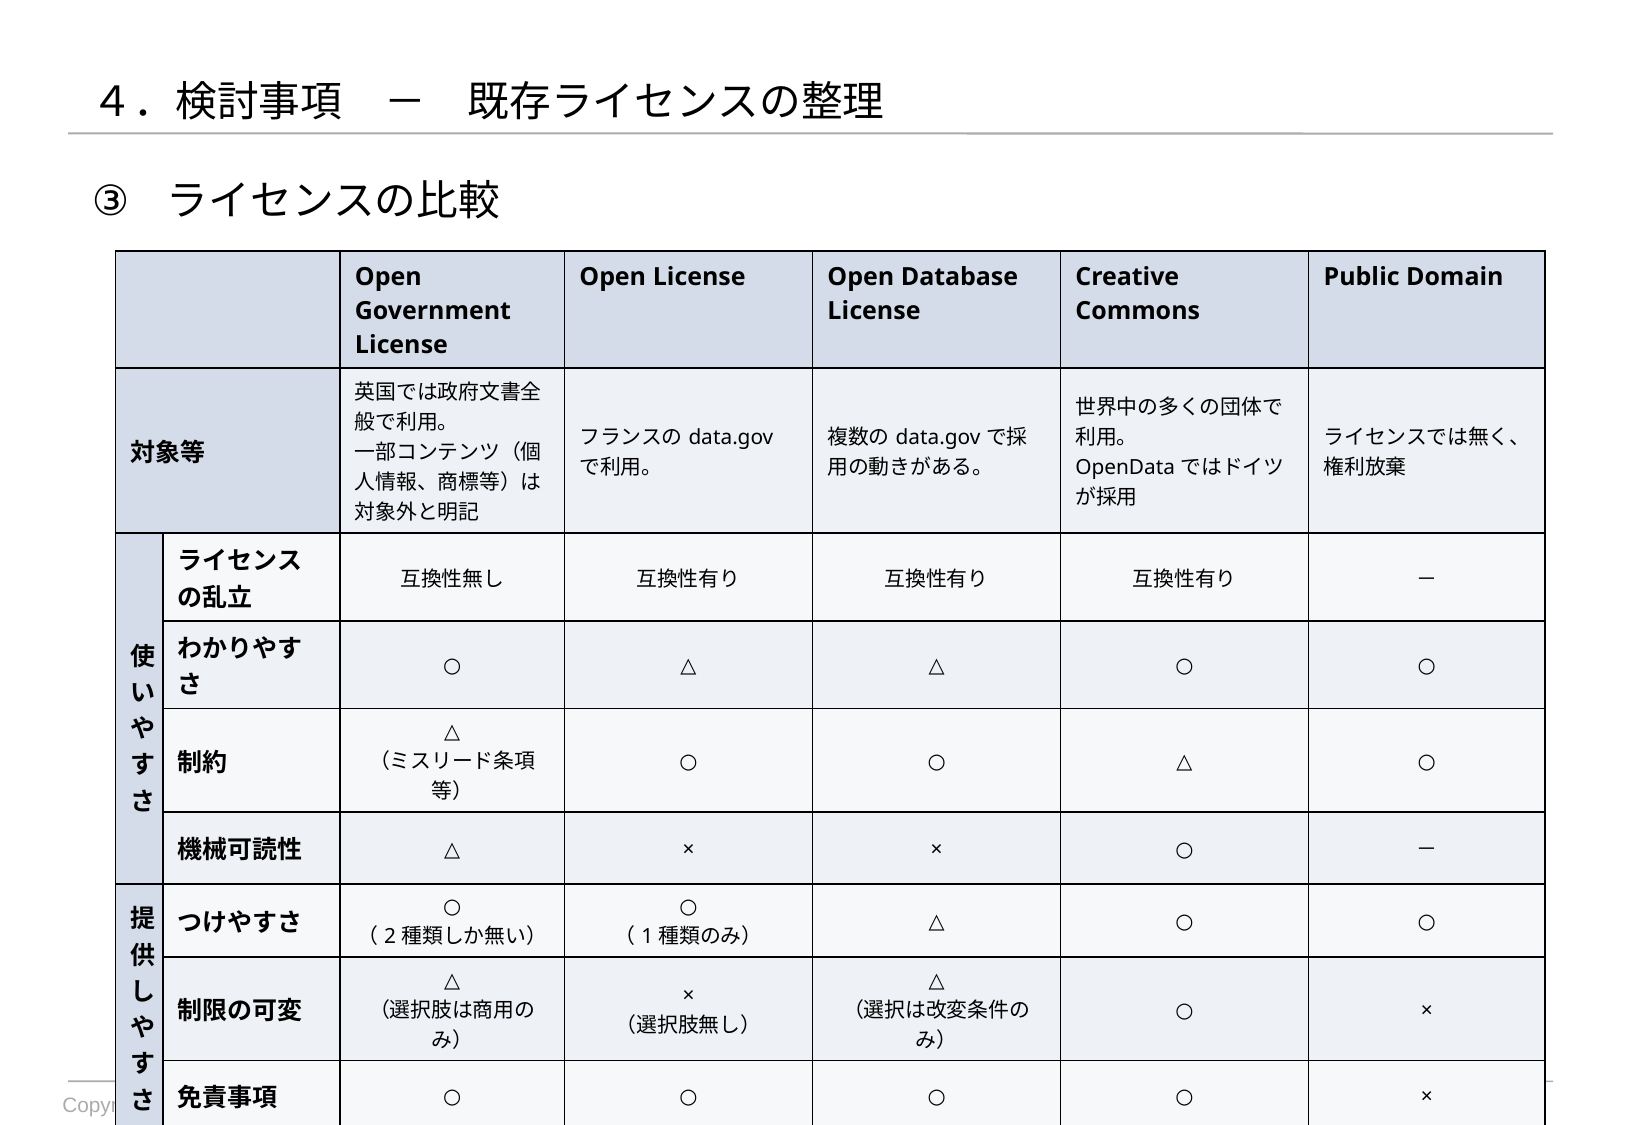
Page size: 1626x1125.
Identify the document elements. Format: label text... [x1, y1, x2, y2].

table_cell △ [341, 813, 564, 883]
table_cell 英国では政府文書全般で利用。 一部コンテンツ（個人情報、商標等）は対象外と明記 [341, 369, 564, 532]
table_cell ○ （2種類しか無い） [341, 885, 564, 956]
table_cell ○ （1種類のみ） [565, 885, 812, 956]
table_cell ○ [341, 622, 564, 708]
table_cell ○ [1061, 885, 1308, 956]
table_header Creative Commons [1061, 252, 1308, 367]
table_cell － [1309, 813, 1544, 883]
table_header [116, 252, 339, 367]
table_cell － [1309, 534, 1544, 620]
table_cell わかりやすさ [164, 622, 339, 708]
table_cell ライセンスの乱立 [164, 534, 339, 620]
table_cell × [813, 813, 1060, 883]
table_cell ○ [1309, 709, 1544, 811]
table_cell 互換性無し [341, 534, 564, 620]
table_cell 提供しやすさ [116, 885, 162, 1125]
table_cell 制限の可変 [164, 958, 339, 1060]
table_cell 複数のdata.govで採用の動きがある。 [813, 369, 1060, 532]
table_cell フランスのdata.govで利用。 [565, 369, 812, 532]
table_cell △ （選択は改変条件のみ） [813, 958, 1060, 1060]
list ライセンスの比較 [91, 148, 1558, 225]
table_cell 制約 [164, 709, 339, 811]
table_cell ○ [813, 1061, 1060, 1125]
table_cell △ [813, 622, 1060, 708]
table_cell つけやすさ [164, 885, 339, 956]
table_cell ○ [1309, 885, 1544, 956]
table_cell × （選択肢無し） [565, 958, 812, 1060]
table_cell ○ [565, 709, 812, 811]
table_cell ○ [565, 1061, 812, 1125]
table_cell ライセンスでは無く、権利放棄 [1309, 369, 1544, 532]
table_cell 使いやすさ [116, 534, 162, 883]
table_cell 互換性有り [1061, 534, 1308, 620]
table_header Open Database License [813, 252, 1060, 367]
table_cell 機械可読性 [164, 813, 339, 883]
table_cell 互換性有り [565, 534, 812, 620]
table_cell △ [1061, 709, 1308, 811]
table_cell × [1309, 958, 1544, 1060]
table_cell 免責事項 [164, 1061, 339, 1125]
table_cell ○ [1061, 1061, 1308, 1125]
table_header Open Government License [341, 252, 564, 367]
table_header Public Domain [1309, 252, 1544, 367]
table_cell ○ [1061, 813, 1308, 883]
table_cell 互換性有り [813, 534, 1060, 620]
table_cell × [1309, 1061, 1544, 1125]
table_header Open License [565, 252, 812, 367]
table_cell △ [565, 622, 812, 708]
table_cell ○ [1309, 622, 1544, 708]
table_cell △ （ミスリード条項等） [341, 709, 564, 811]
table_cell △ [813, 885, 1060, 956]
table_cell ○ [813, 709, 1060, 811]
footer Copyright (C) 2012, Open Data Promotion Consortium [62, 1091, 115, 1117]
table_cell ○ [1061, 622, 1308, 708]
table_cell ○ [1061, 958, 1308, 1060]
table_cell × [565, 813, 812, 883]
table_cell ○ [341, 1061, 564, 1125]
table_cell 対象等 [116, 369, 339, 532]
table_cell 世界中の多くの団体で利用。 OpenDataではドイツが採用 [1061, 369, 1308, 532]
title ４．検討事項 － 既存ライセンスの整理 [67, 53, 1554, 134]
table_cell △ （選択肢は商用のみ） [341, 958, 564, 1060]
